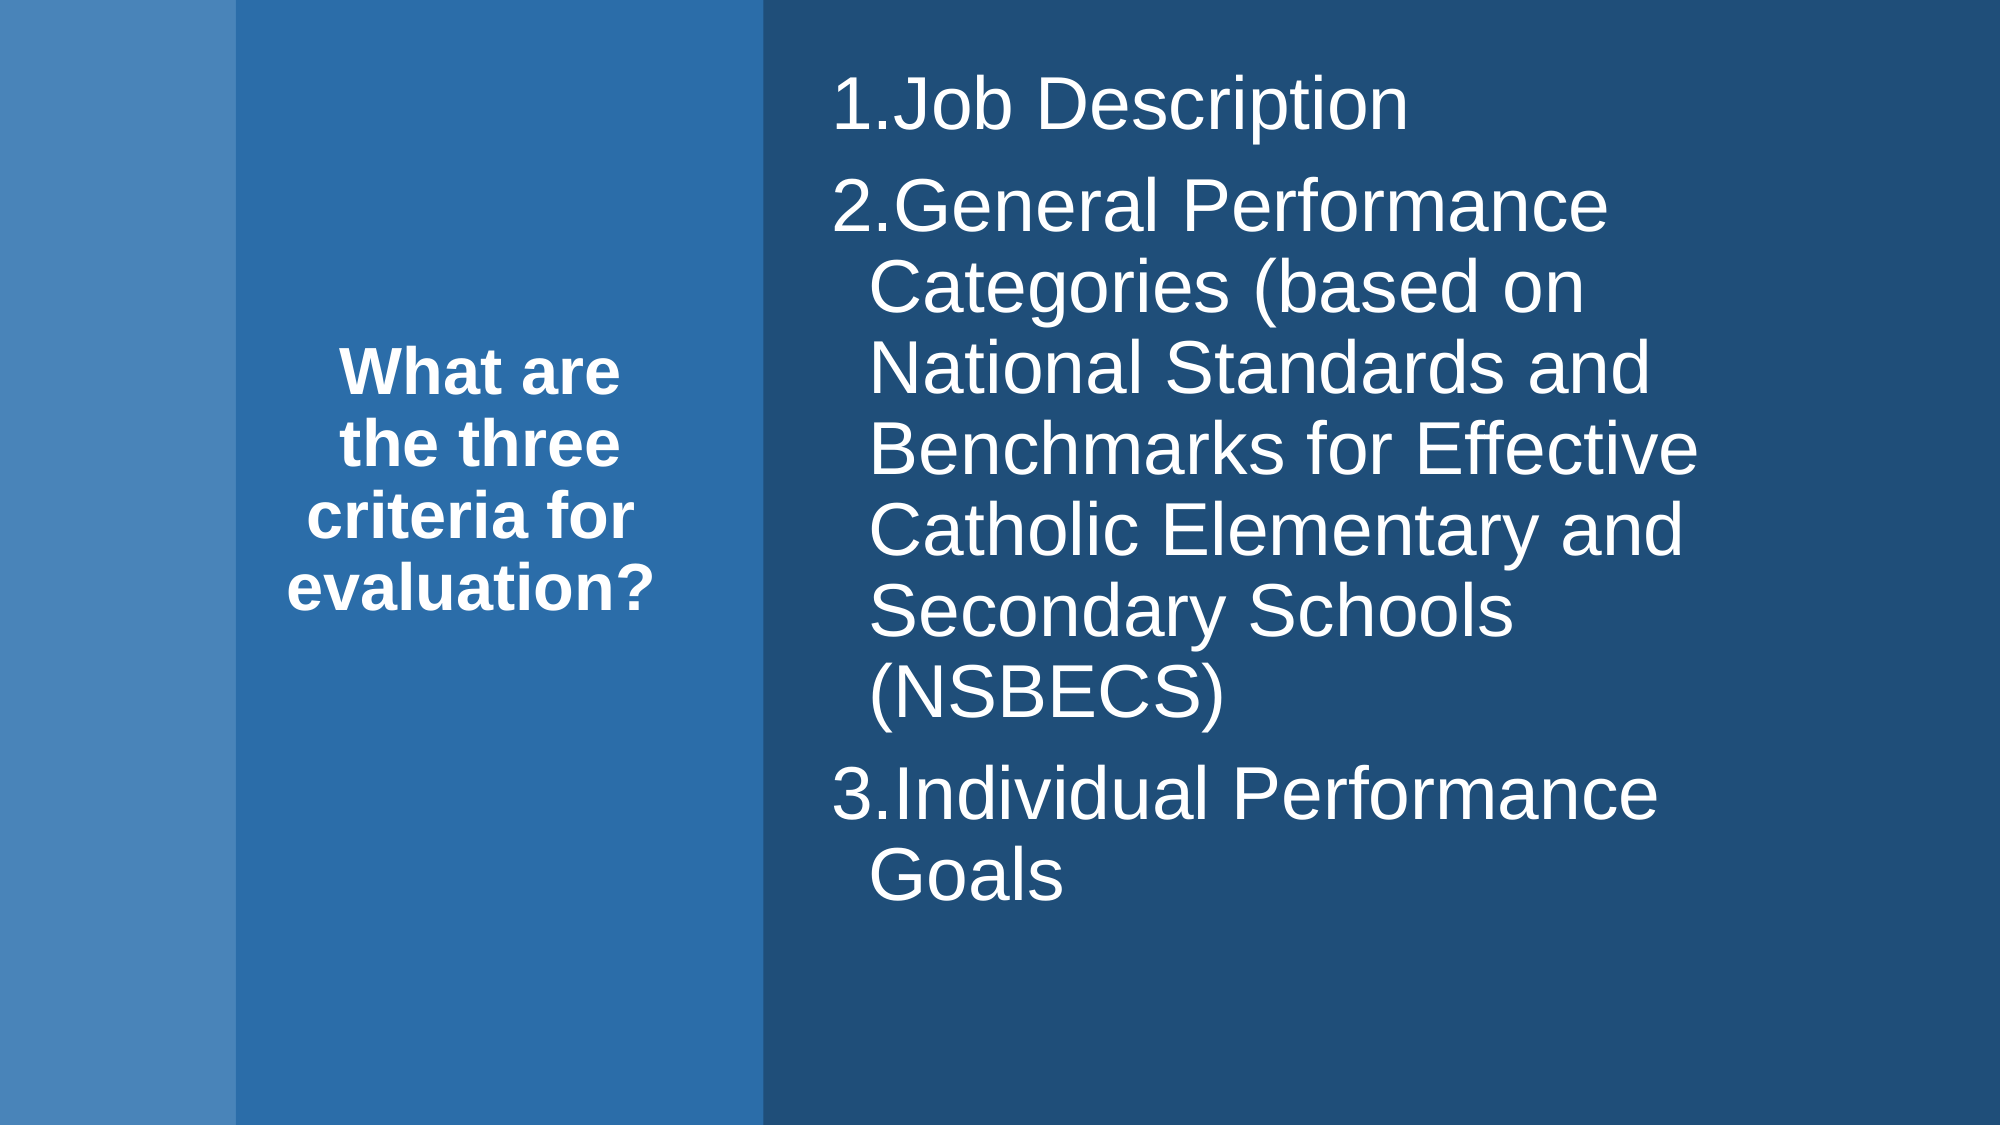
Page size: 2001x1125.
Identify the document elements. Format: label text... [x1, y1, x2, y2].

text_box [764, 0, 2000, 1125]
text_box [235, 0, 764, 1125]
text_box [0, 0, 235, 1125]
title What are the three criteria for evaluation? [271, 160, 691, 898]
list Job Description General Performance Categories (based on National Standards and Benchmarks for Effective Catholic Elementary and Secondary Schools (NSBECS) Individual Performance Goals [816, 57, 1849, 1001]
